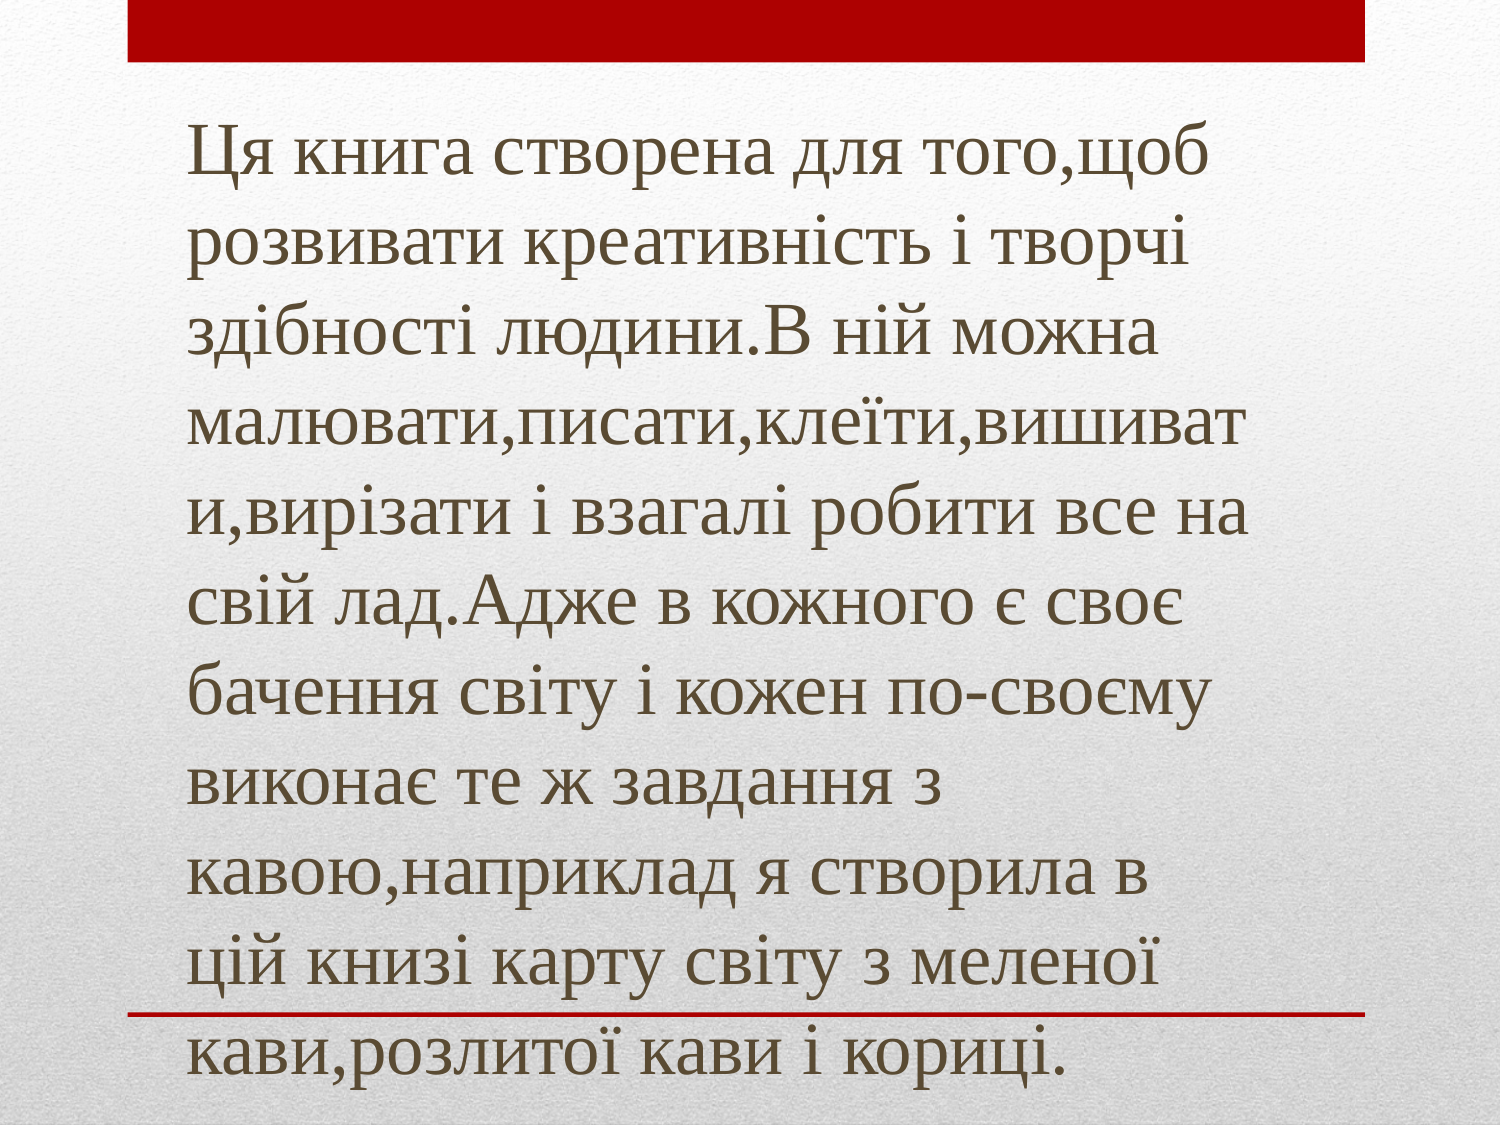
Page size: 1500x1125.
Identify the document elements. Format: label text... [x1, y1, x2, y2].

title Ця книга створена для того,щоб розвивати креативність і творчі здібності людини.В ній можна малювати,писати,клеїти,вишивати,вирізати і взагалі робити все на свій лад.Адже в кожного є своє бачення світу і кожен по-своєму виконає те ж завдання з кавою,наприклад я створила в цій книзі карту світу з меленої кави,розлитої кави і кориці. [171, 834, 1284, 1097]
